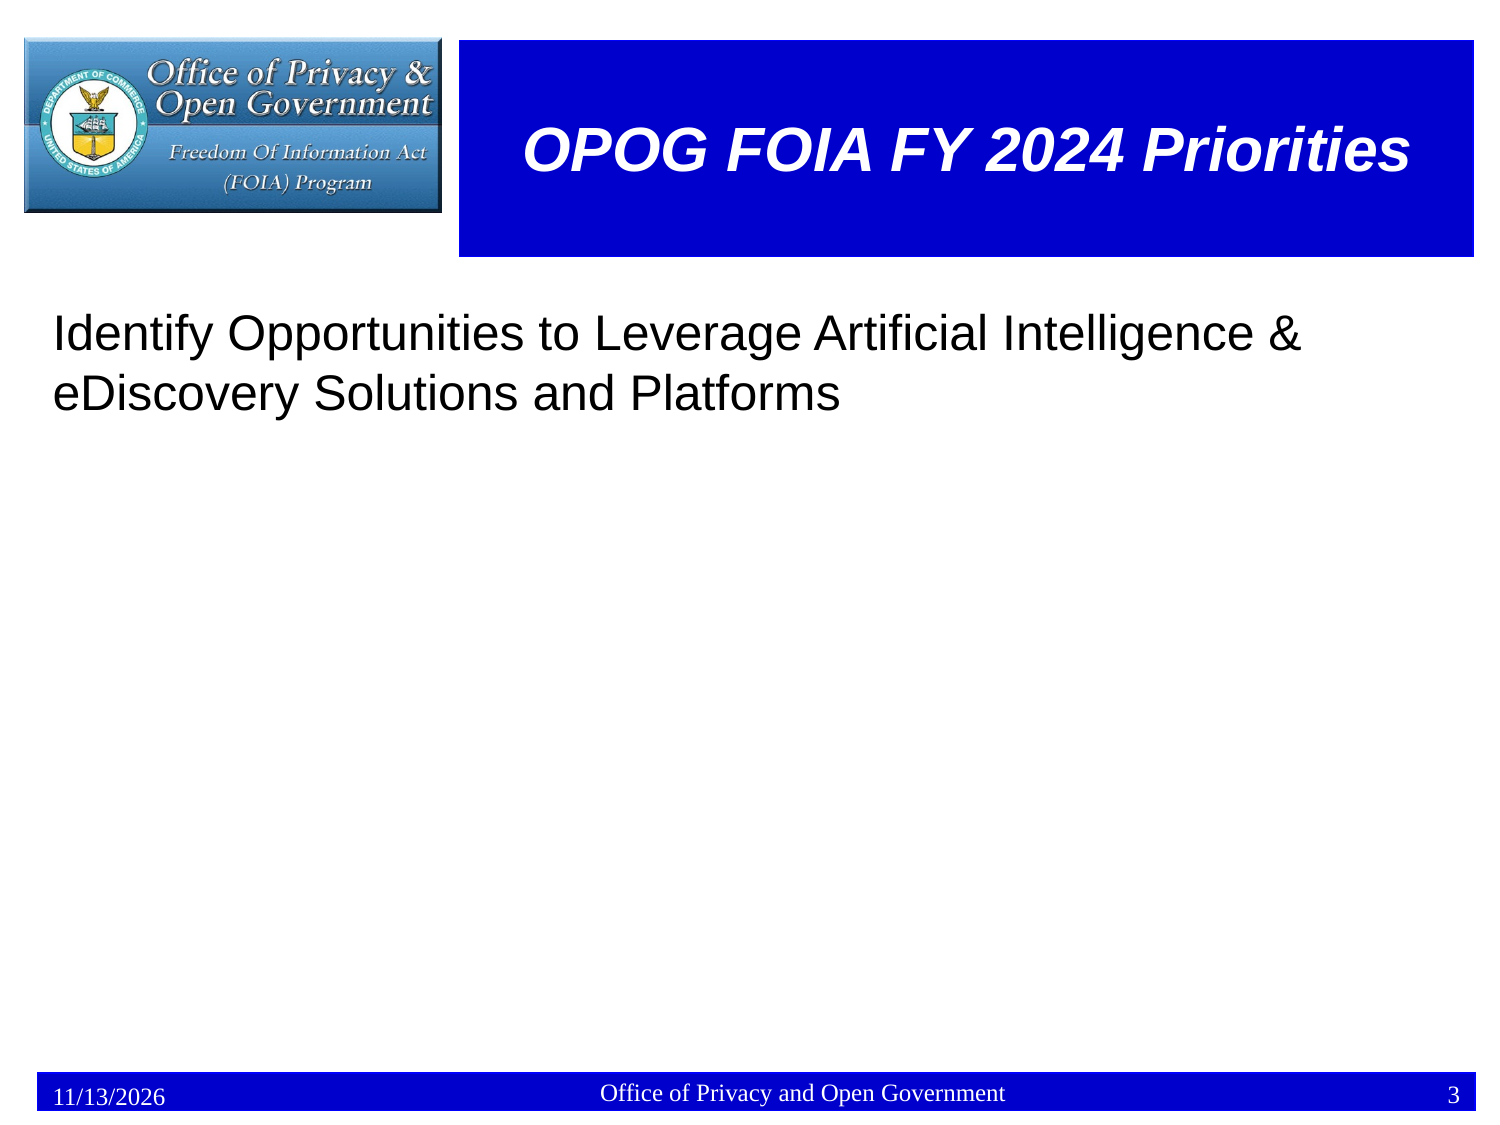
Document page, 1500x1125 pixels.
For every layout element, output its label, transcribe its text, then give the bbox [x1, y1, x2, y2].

footer Office of Privacy and Open Government [512, 1073, 1094, 1111]
title OPOG FOIA FY 2024 Priorities [466, 42, 1469, 252]
slide_number 3 [1324, 1071, 1476, 1110]
picture [24, 37, 442, 213]
list Identify Opportunities to Leverage Artificial Intelligence & eDiscovery Solutions and Platforms [37, 292, 1474, 1051]
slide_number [37, 1072, 201, 1111]
